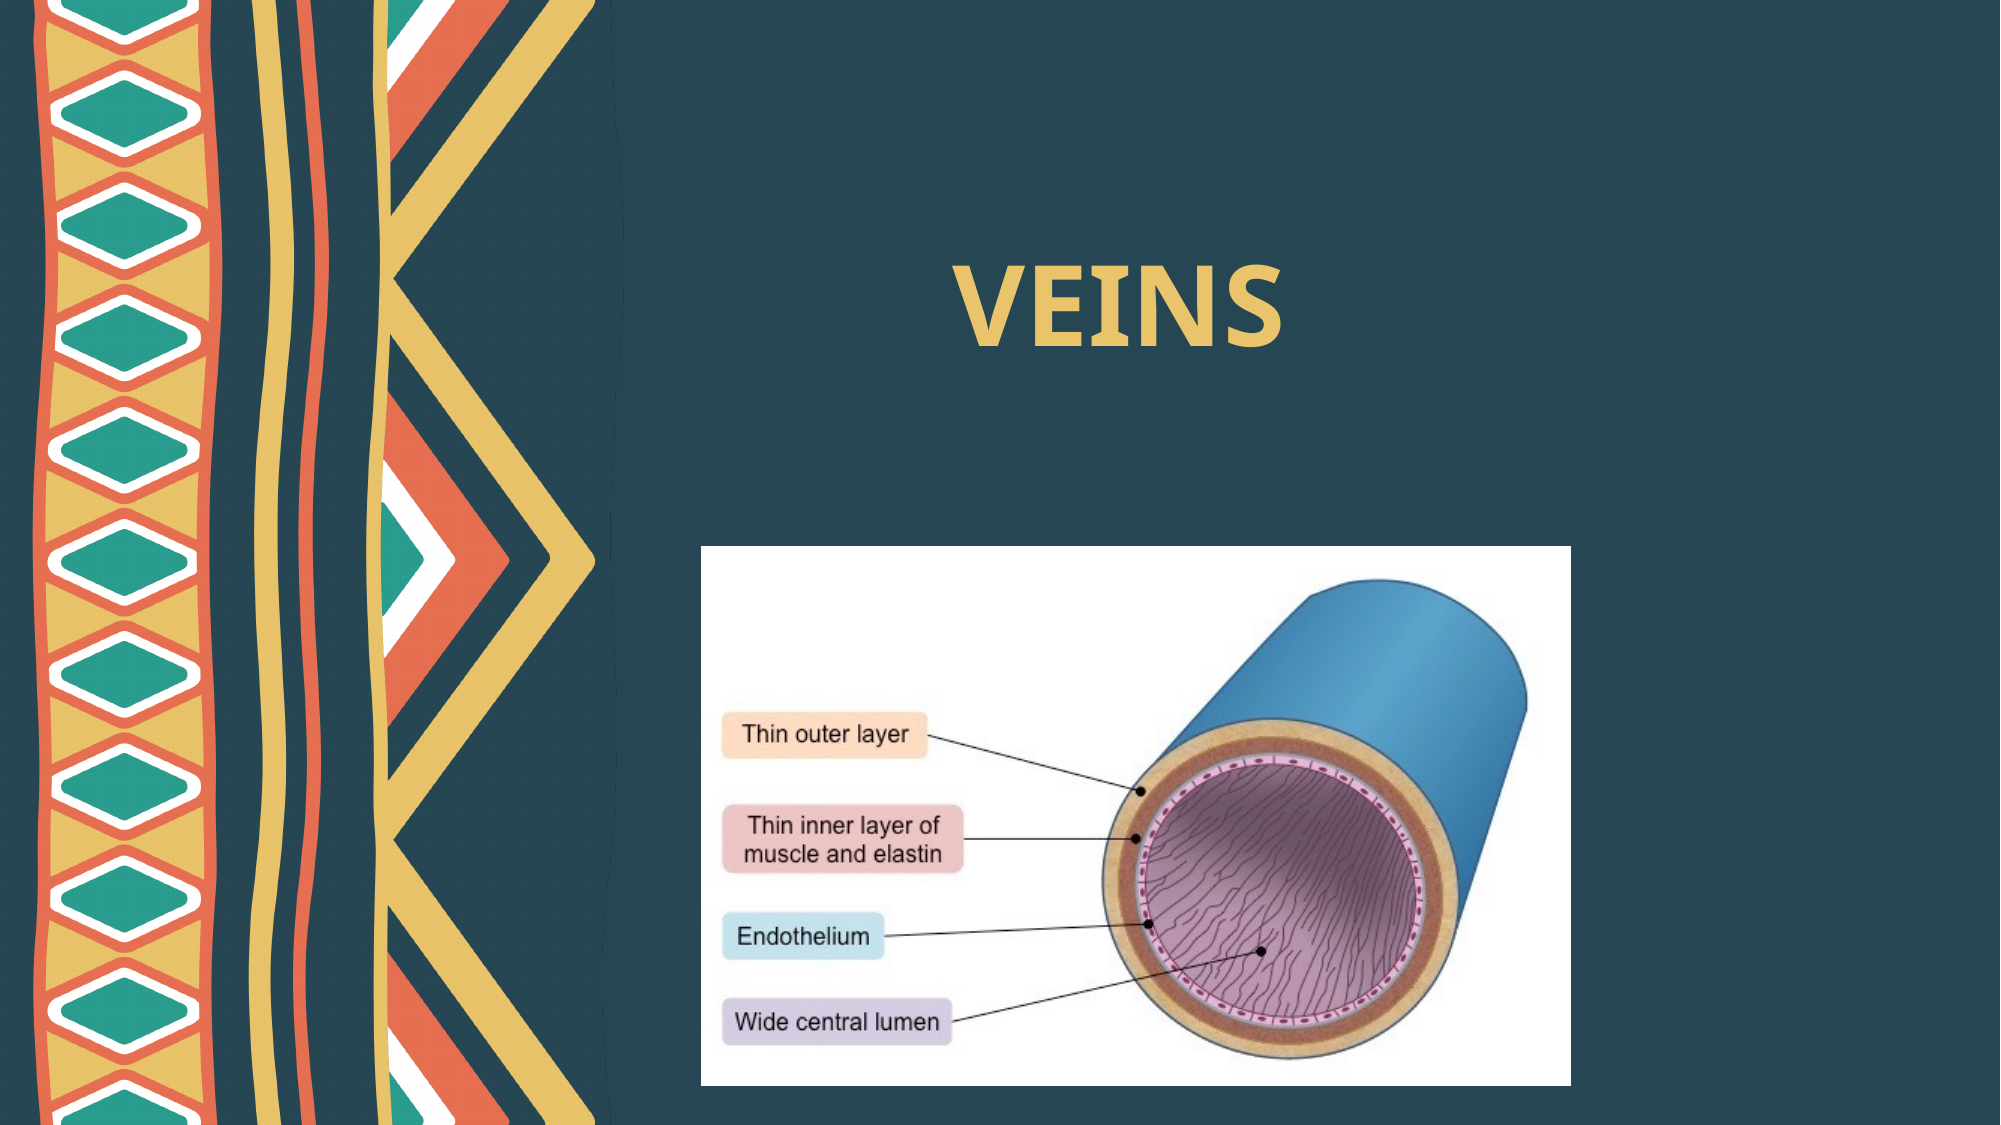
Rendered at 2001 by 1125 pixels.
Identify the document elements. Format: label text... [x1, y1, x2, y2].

picture [0, 0, 624, 1125]
picture [701, 546, 1571, 1086]
title VEINS [508, 201, 1730, 419]
